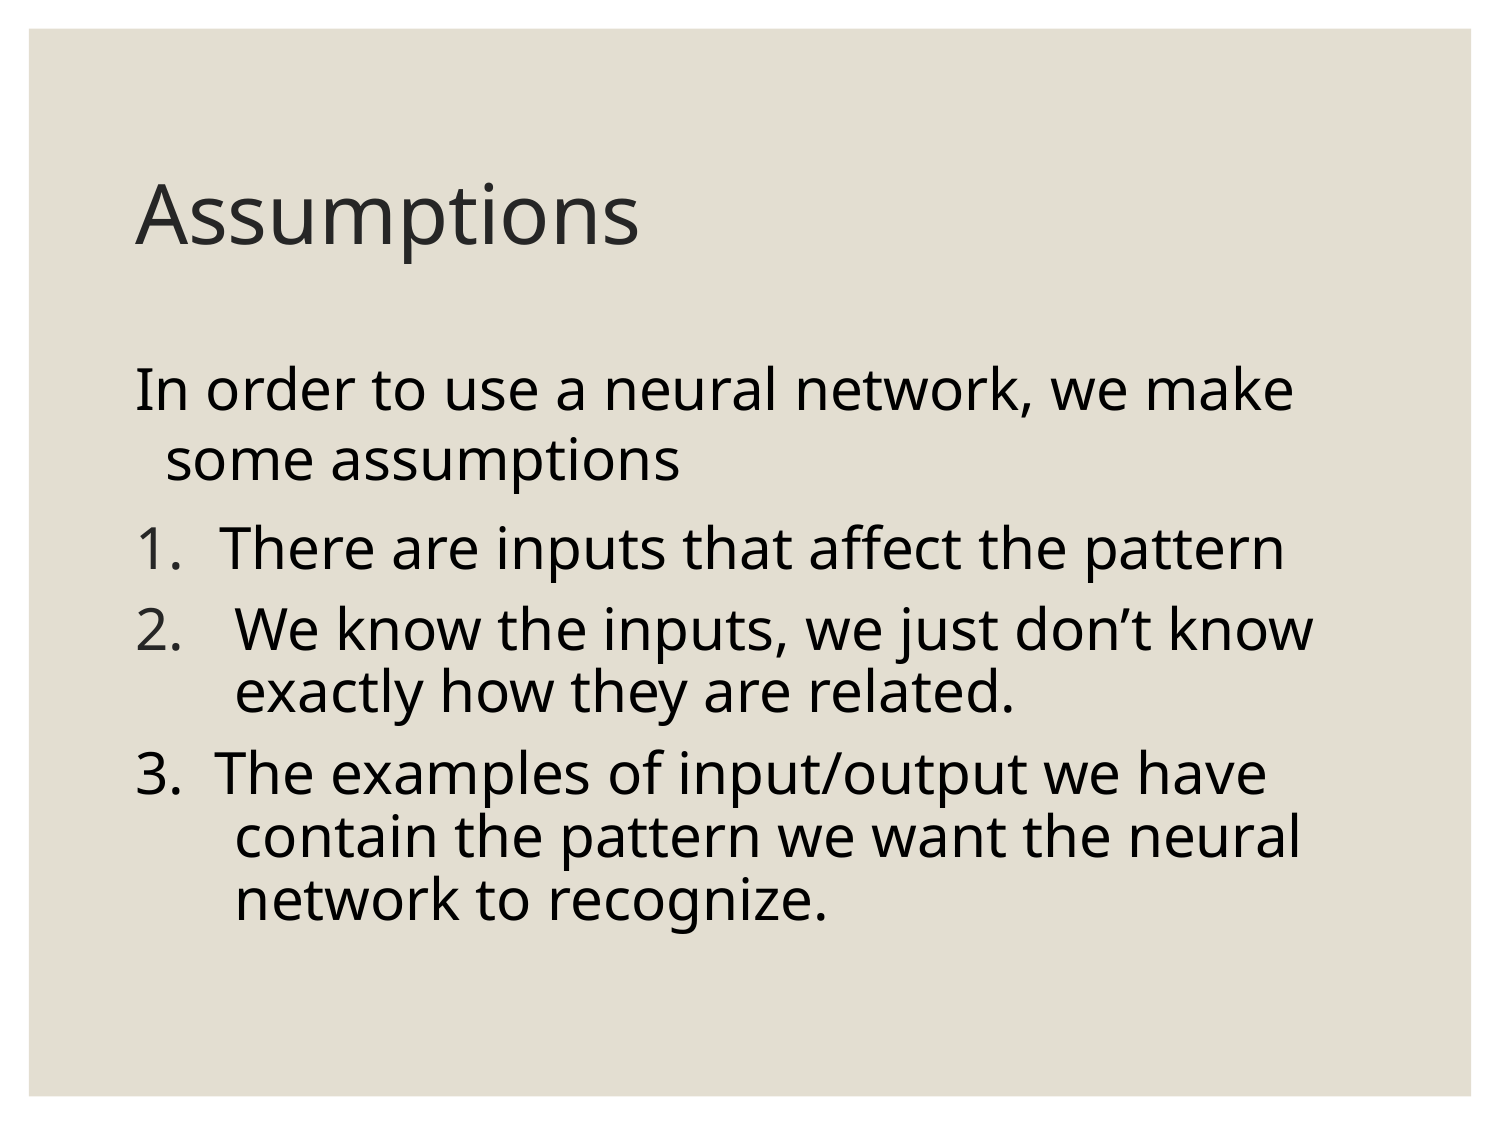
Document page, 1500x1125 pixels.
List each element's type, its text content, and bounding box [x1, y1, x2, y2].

list In order to use a neural network, we make some assumptions There are inputs that affect the pattern We know the inputs, we just don’t know exactly how they are related. 3. The examples of input/output we have contain the pattern we want the neural network to recognize. [120, 345, 1380, 990]
title Assumptions [120, 105, 1380, 331]
